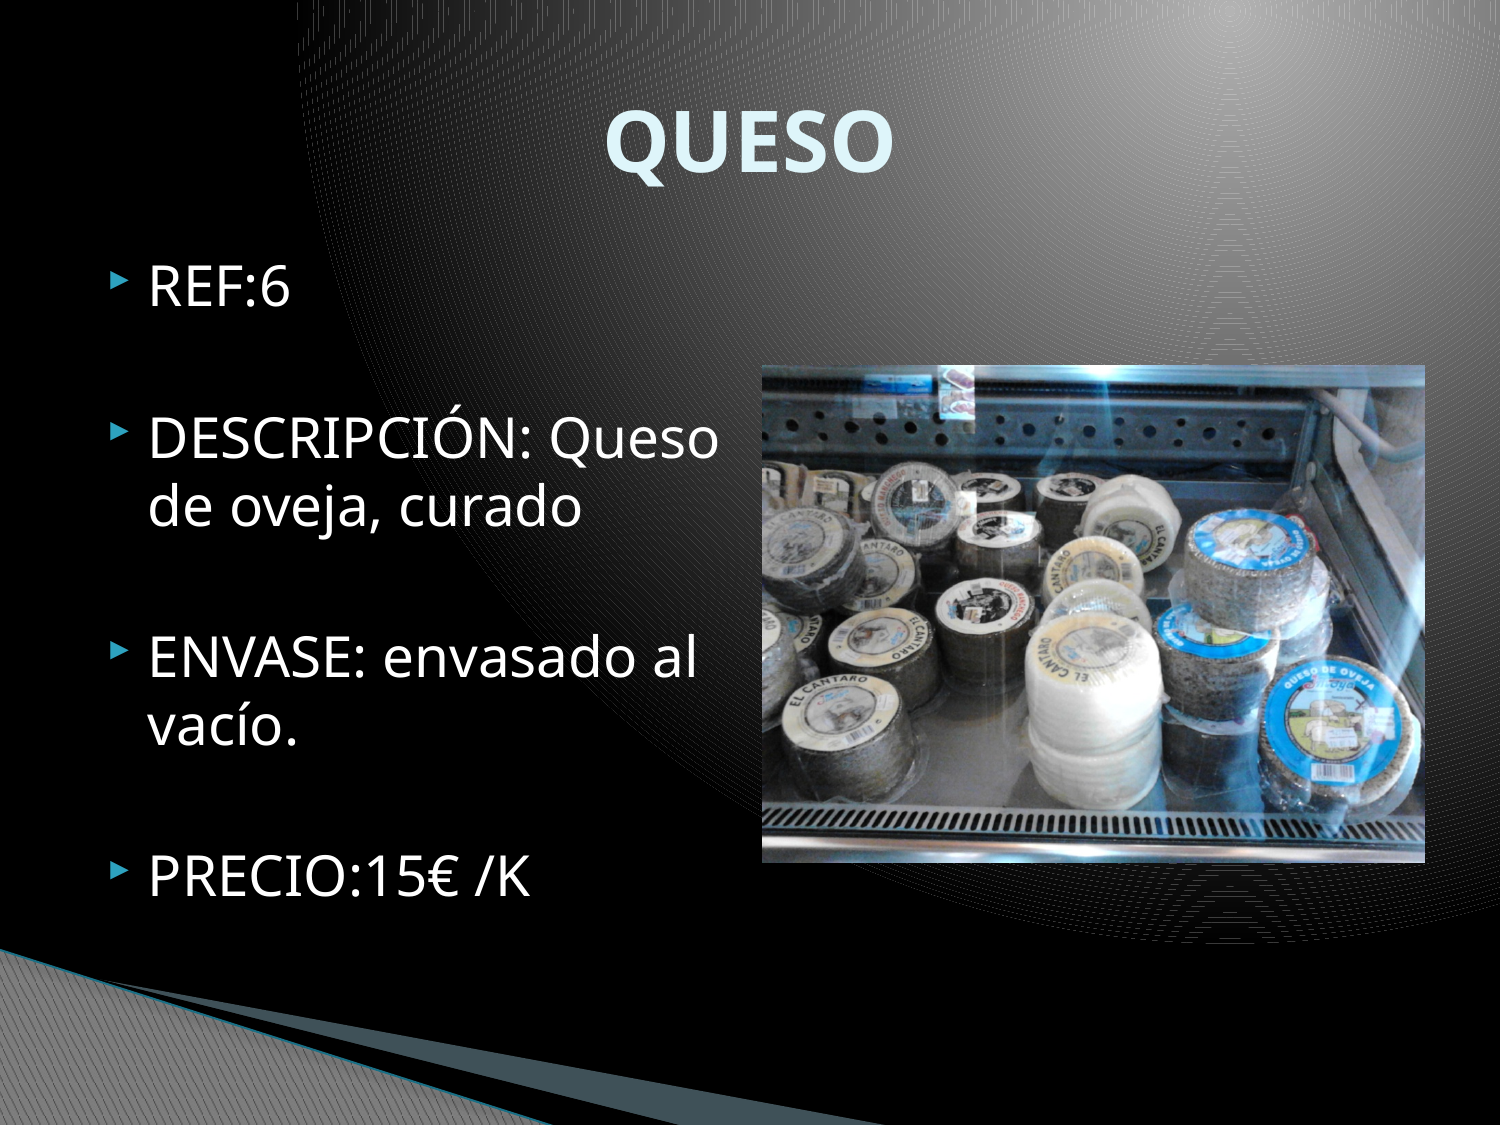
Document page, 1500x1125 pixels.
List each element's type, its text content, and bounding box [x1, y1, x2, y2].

picture [0, 952, 543, 1125]
title QUESO [75, 45, 1425, 233]
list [762, 365, 1426, 863]
list REF:6 DESCRIPCIÓN: Queso de oveja, curado ENVASE: envasado al vacío. PRECIO:15€ /K [75, 243, 738, 986]
